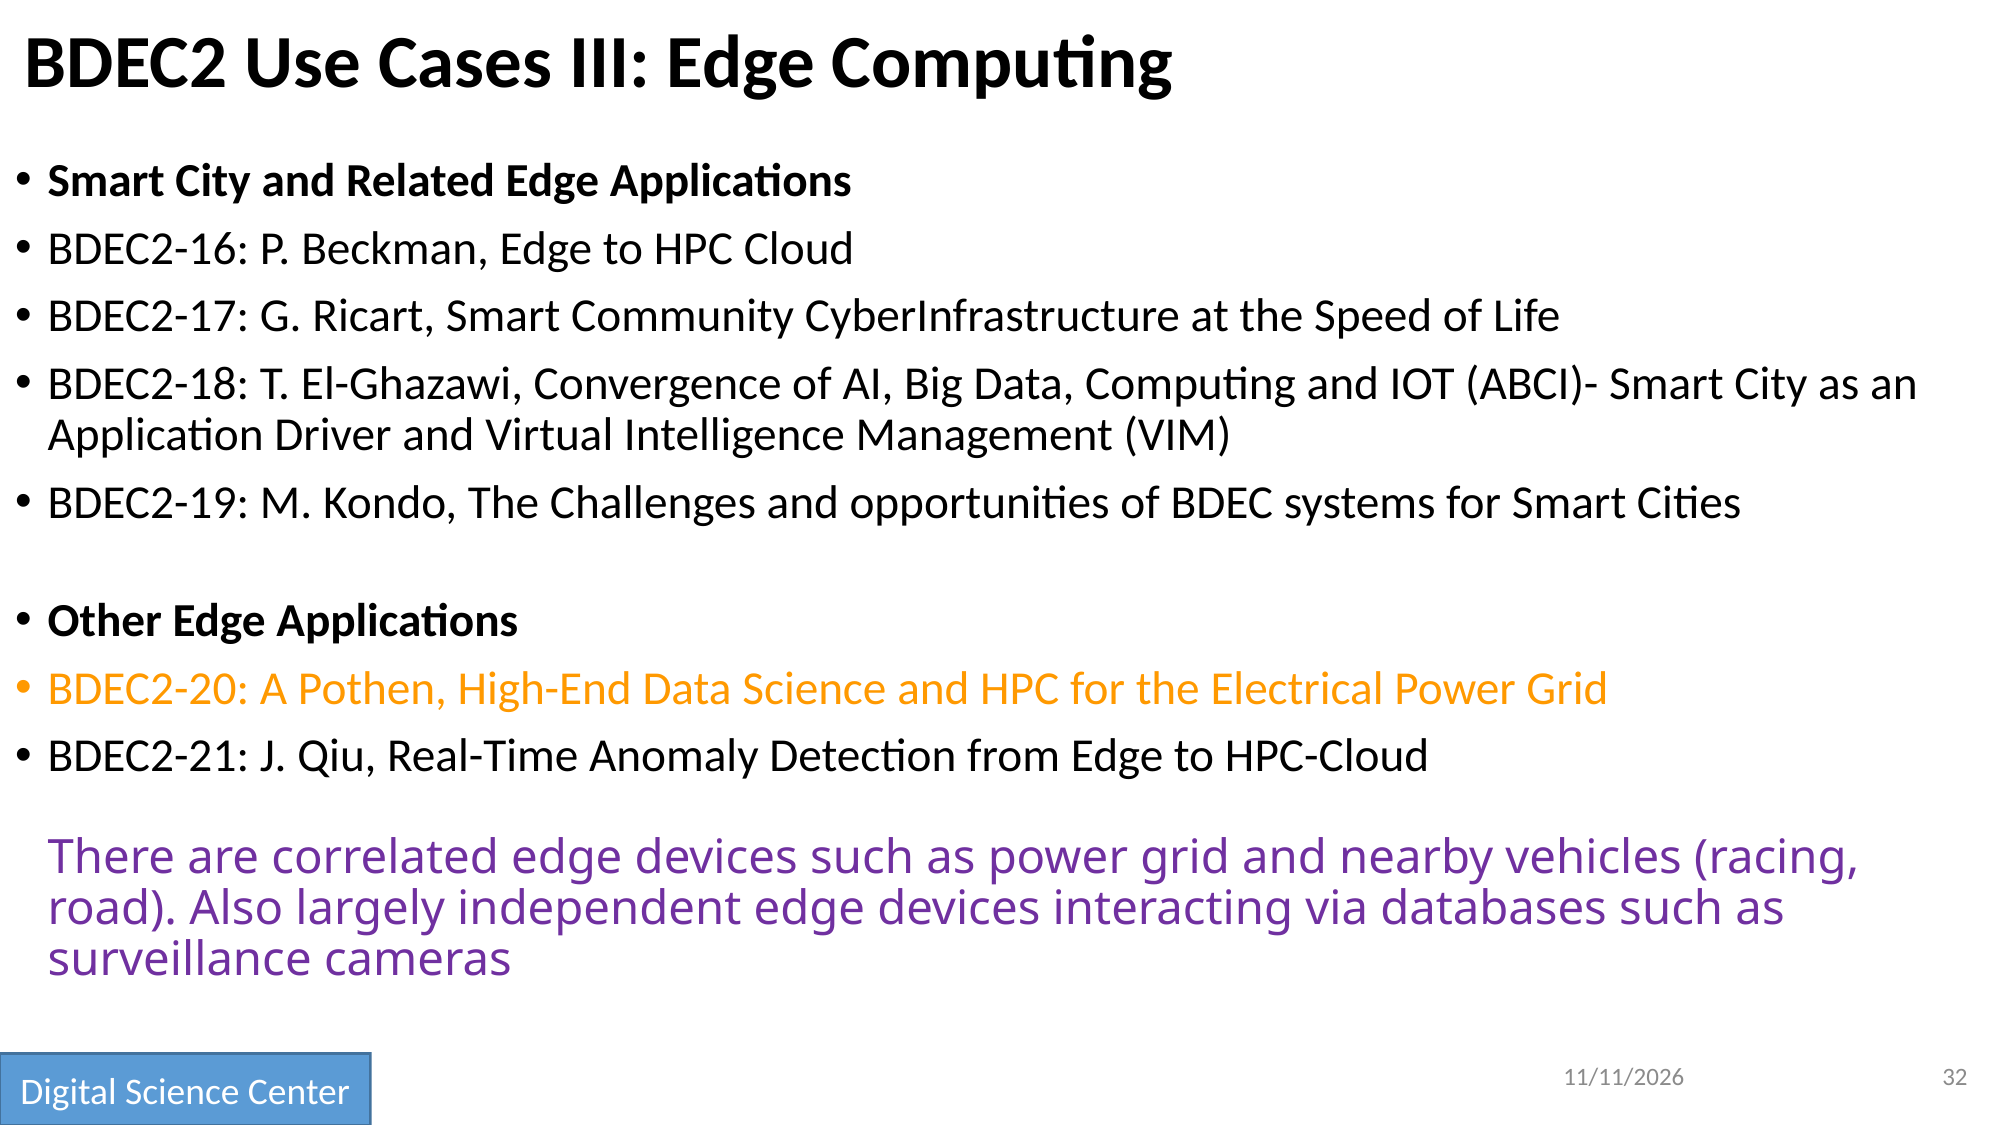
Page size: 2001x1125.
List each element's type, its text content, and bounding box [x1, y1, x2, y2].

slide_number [1548, 1045, 1761, 1105]
slide_number 32 [1803, 1045, 1983, 1105]
title BDEC2 Use Cases III: Edge Computing [9, 3, 1990, 124]
list Smart City and Related Edge Applications BDEC2-16: P. Beckman, Edge to HPC Cloud BDEC2-17: G. Ricart, Smart Community CyberInfrastructure at the Speed of Life BDEC2-18: T. El-Ghazawi, Convergence of AI, Big Data, Computing and IOT (ABCI)- Smart City as an Application Driver and Virtual Intelligence Management (VIM) BDEC2-19: M. Kondo, The Challenges and opportunities of BDEC systems for Smart Cities Other Edge Applications BDEC2-20: A Pothen, High-End Data Science and HPC for the Electrical Power Grid BDEC2-21: J. Qiu, Real-Time Anomaly Detection from Edge to HPC-Cloud There are correlated edge devices such as power grid and nearby vehicles (racing, road). Also largely independent edge devices interacting via databases such as surveillance cameras [0, 148, 1991, 1046]
